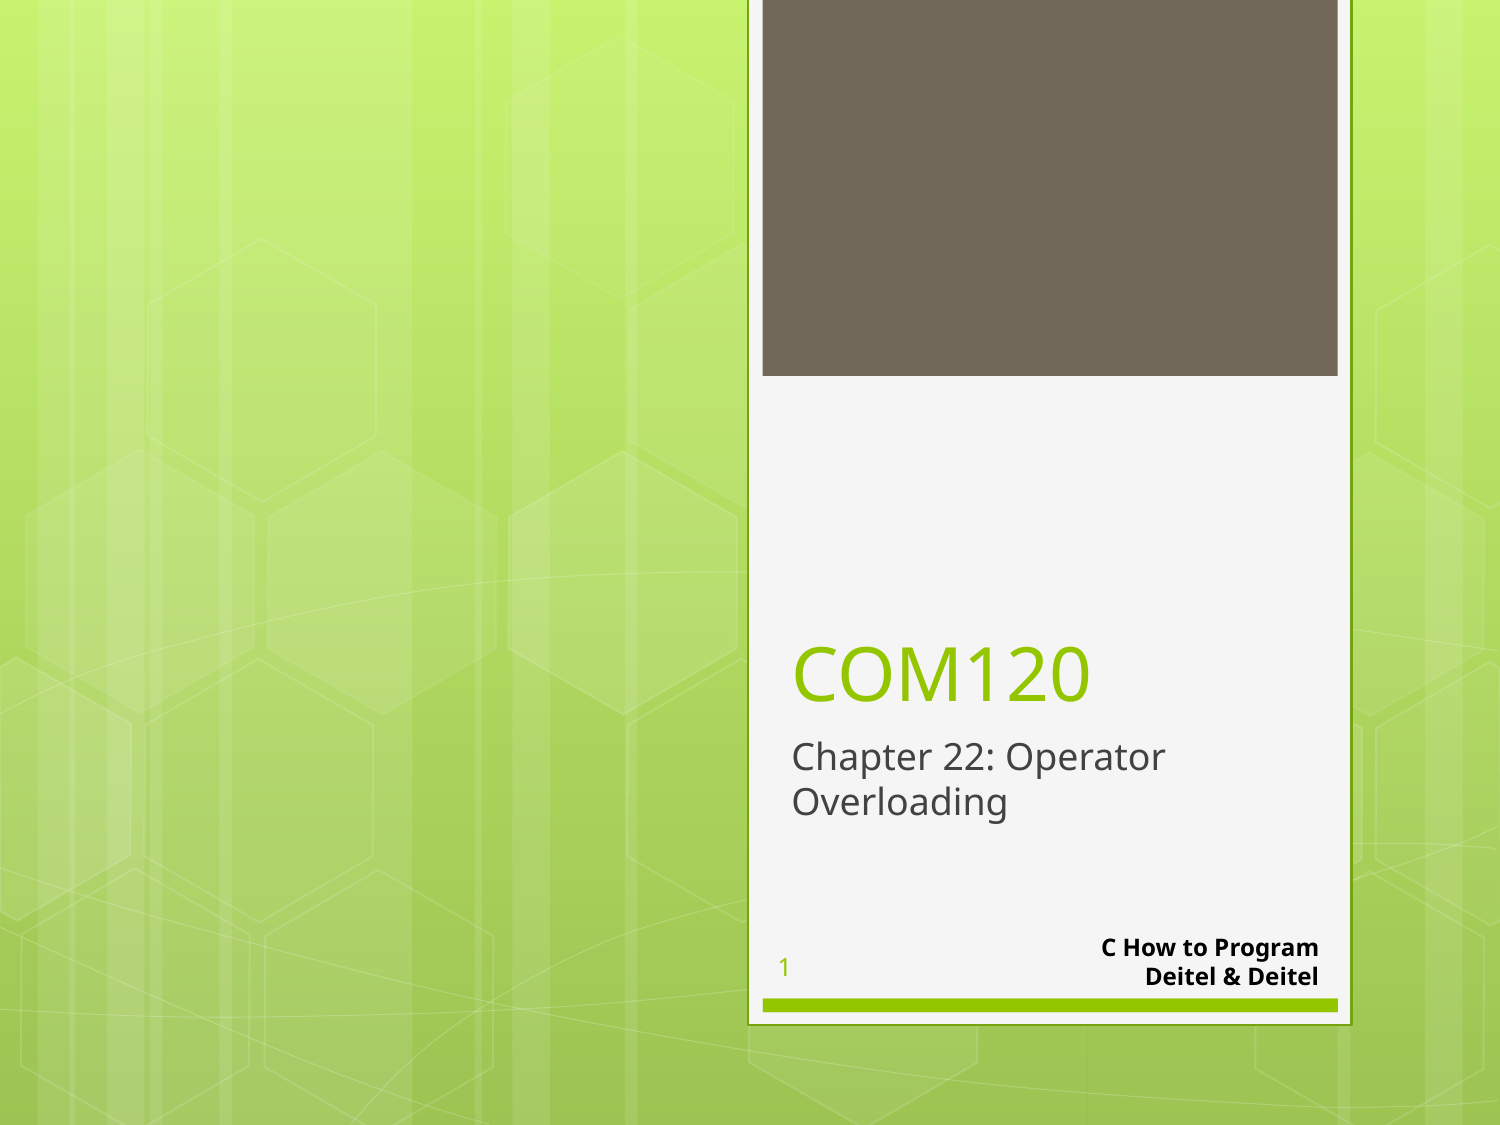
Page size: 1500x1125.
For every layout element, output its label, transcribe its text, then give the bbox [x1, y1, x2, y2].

title COM120 [776, 444, 1320, 724]
subtitle Chapter 22: Operator Overloading [776, 725, 1320, 975]
footer C How to Program Deitel & Deitel [870, 924, 1335, 999]
slide_number 1 [762, 938, 869, 999]
